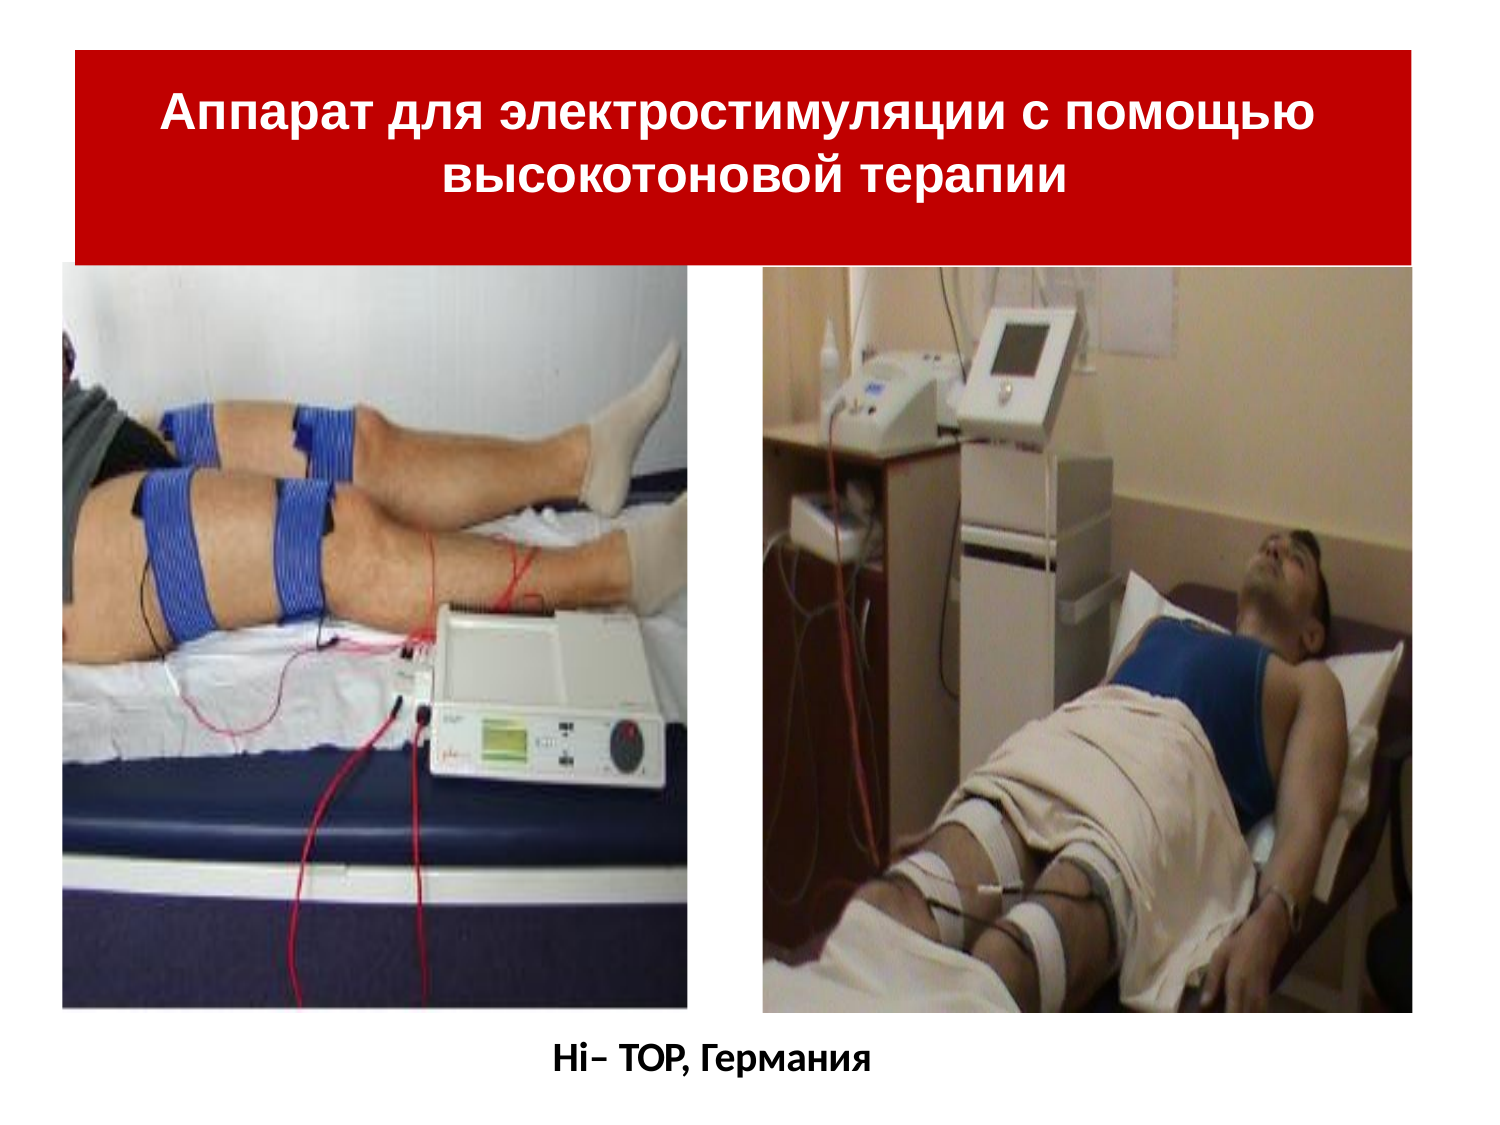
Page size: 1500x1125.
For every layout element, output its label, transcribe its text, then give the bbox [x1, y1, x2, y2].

title Аппарат для электростимуляции с помощью высокотоновой терапии [75, 50, 1412, 266]
text_box [762, 267, 1413, 1013]
text_box Hi– TOP, Германия [550, 1027, 882, 1080]
text_box [62, 262, 688, 1013]
